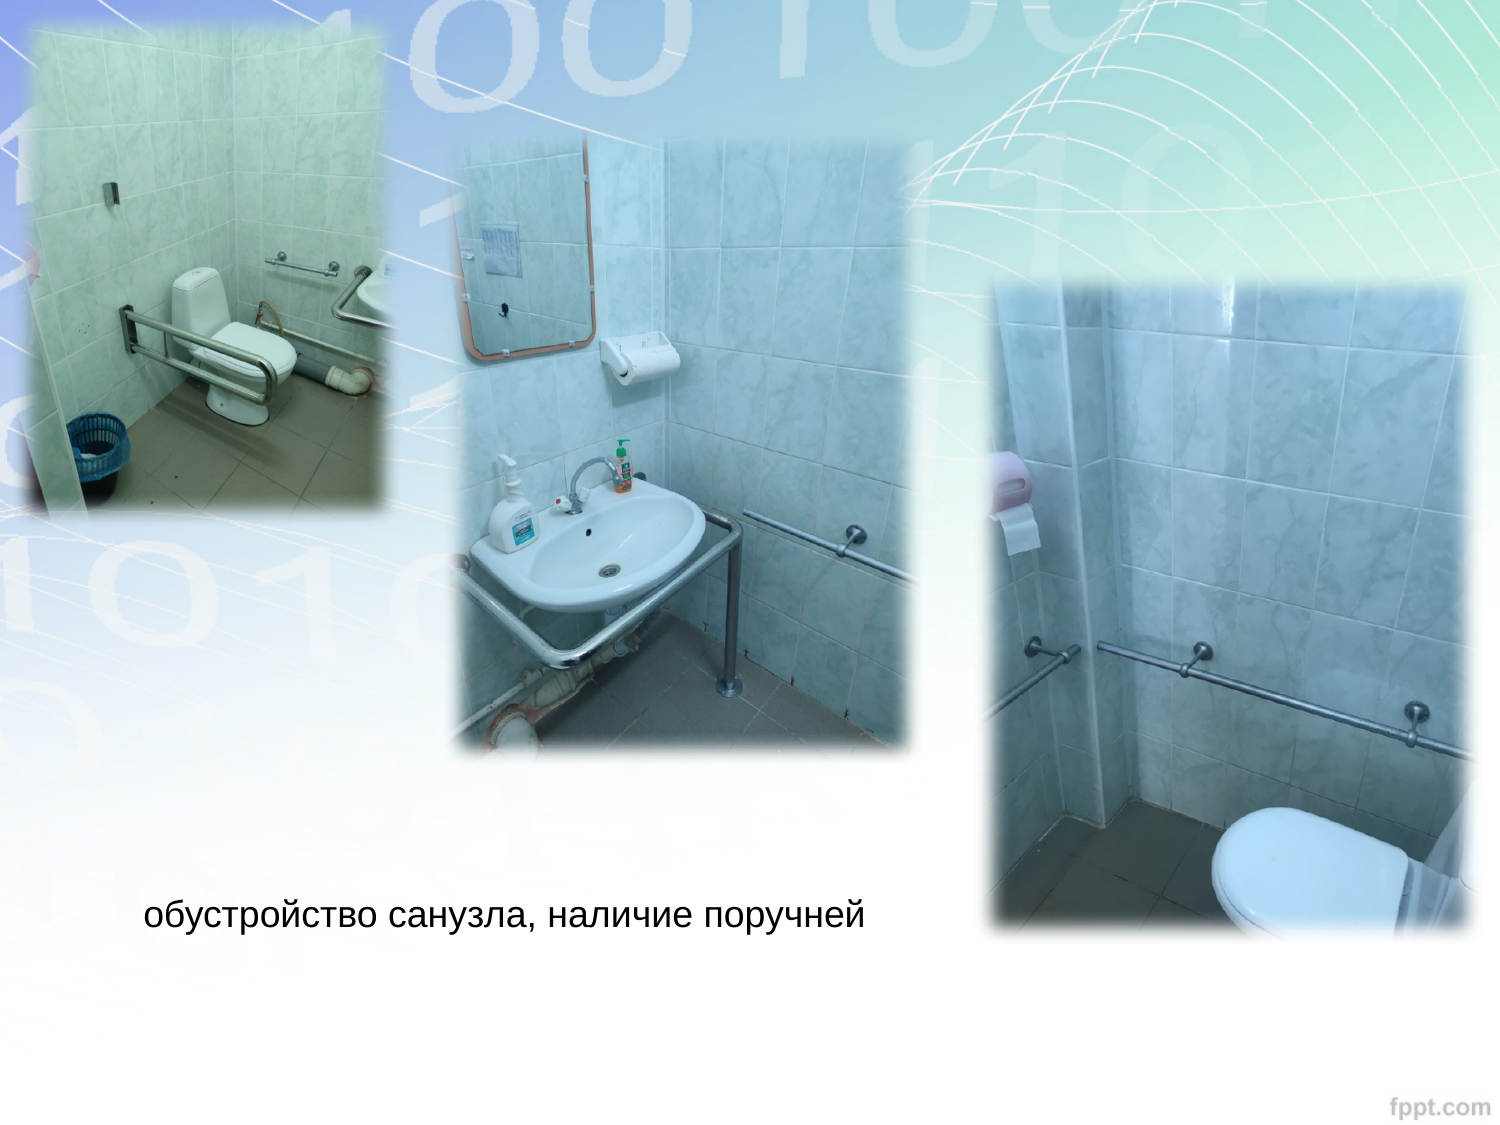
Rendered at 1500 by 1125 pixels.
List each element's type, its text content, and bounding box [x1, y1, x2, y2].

picture [0, 0, 1500, 1125]
text_box обустройство санузла, наличие поручней [128, 882, 882, 942]
